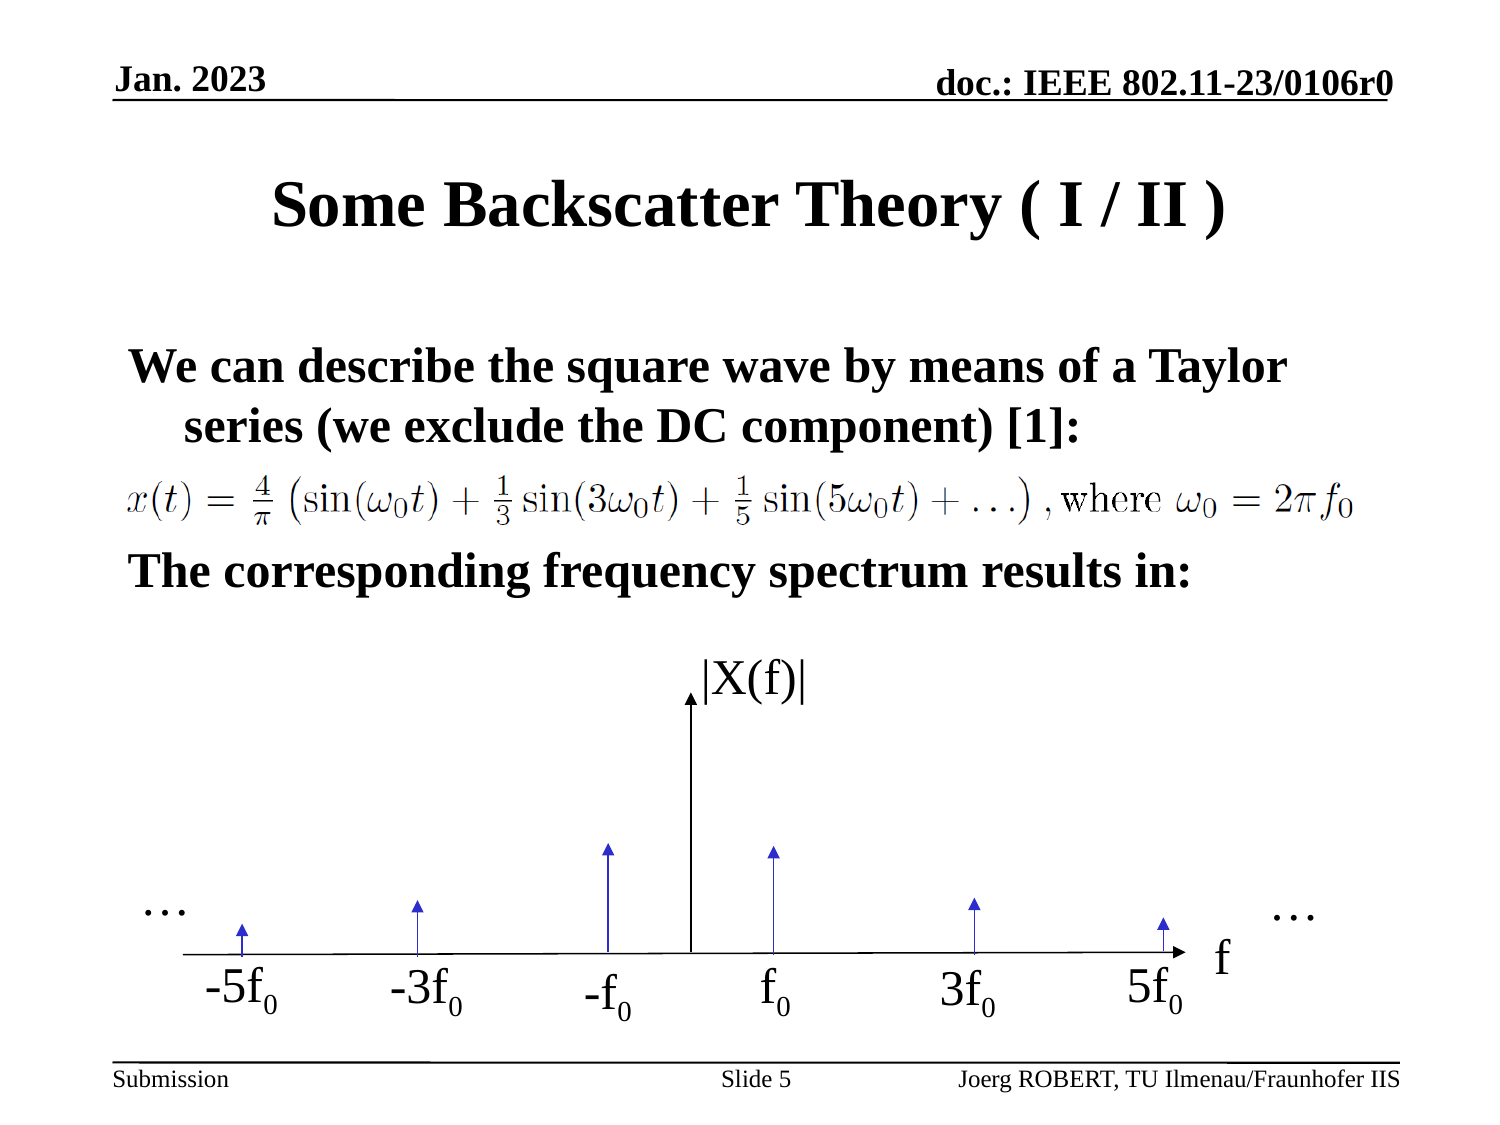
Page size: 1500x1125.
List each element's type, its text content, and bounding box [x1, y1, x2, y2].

list We can describe the square wave by means of a Taylor series (we exclude the DC component) [1]: The corresponding frequency spectrum results in: [112, 324, 1388, 1000]
text_box … [1254, 862, 1334, 938]
text_box f [1199, 917, 1246, 993]
text_box -3f0 [422, 946, 478, 950]
slide_number Slide 5 [712, 1061, 800, 1123]
text_box -5f0 [189, 963, 293, 1029]
title Some Backscatter Theory ( I / II ) [112, 112, 1388, 288]
text_box 3f0 [924, 963, 1011, 1031]
text_box f0 [744, 946, 769, 950]
text_box … [125, 858, 205, 934]
text_box -3f0 [375, 963, 478, 1030]
text_box -5f0 [189, 945, 237, 950]
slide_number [114, 54, 423, 100]
text_box f0 [778, 946, 806, 950]
text_box |X(f)| [686, 637, 822, 712]
text_box f0 [744, 963, 806, 1030]
text_box -3f0 [375, 946, 413, 950]
text_box -5f0 [246, 945, 293, 950]
footer Joerg ROBERT, TU Ilmenau/Fraunhofer IIS [878, 1061, 1402, 1093]
text_box 5f0 [1111, 945, 1198, 1029]
text_box -f0 [569, 963, 647, 1035]
picture [114, 464, 1360, 539]
